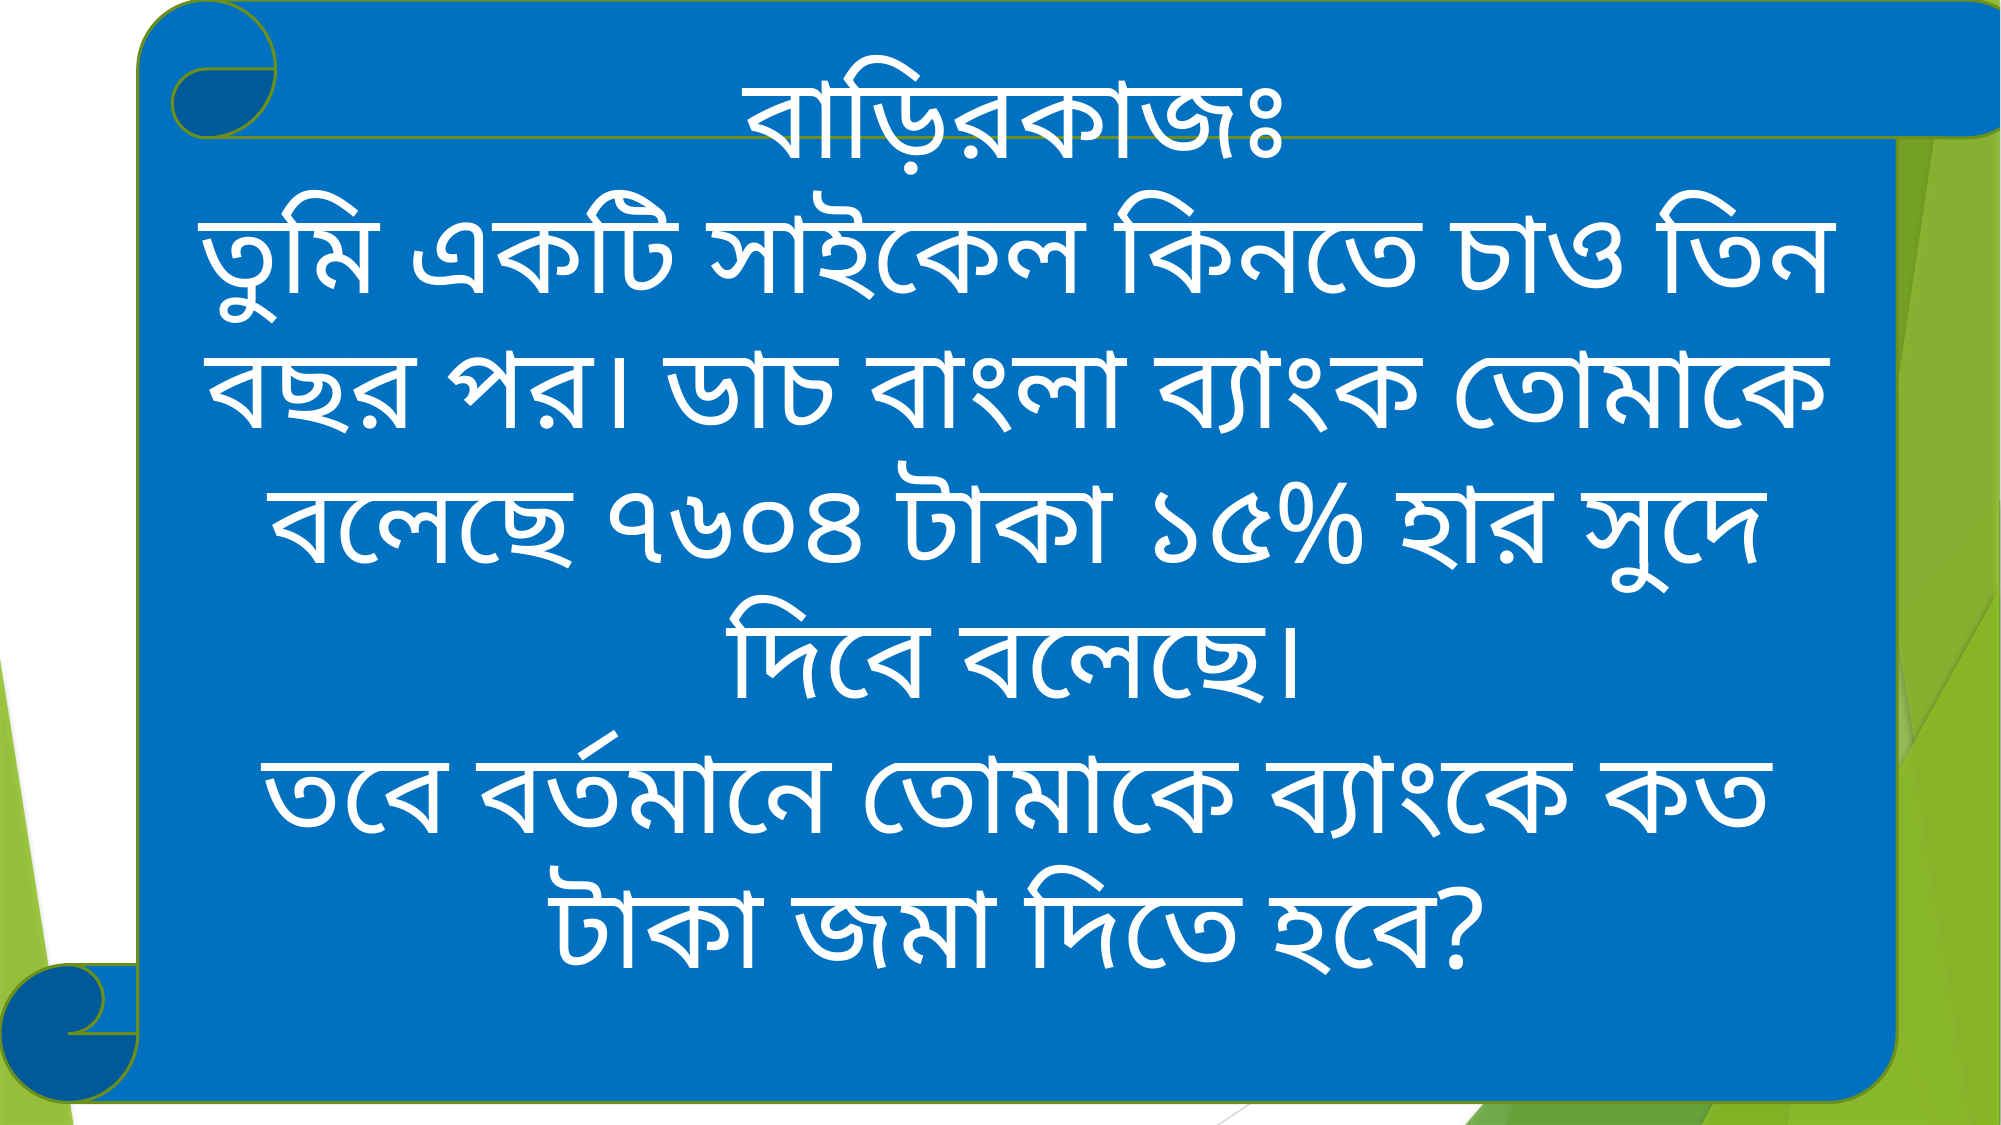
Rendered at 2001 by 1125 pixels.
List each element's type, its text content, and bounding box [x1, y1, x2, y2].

text_box বাড়িরকাজঃ তুমি একটি সাইকেল কিনতে চাও তিন বছর পর। ডাচ বাংলা ব্যাংক তোমাকে বলেছে ৭৬০৪ টাকা ১৫% হার সুদে দিবে বলেছে। তবে বর্তমানে তোমাকে ব্যাংকে কত টাকা জমা দিতে হবে? [0, 0, 2000, 1105]
